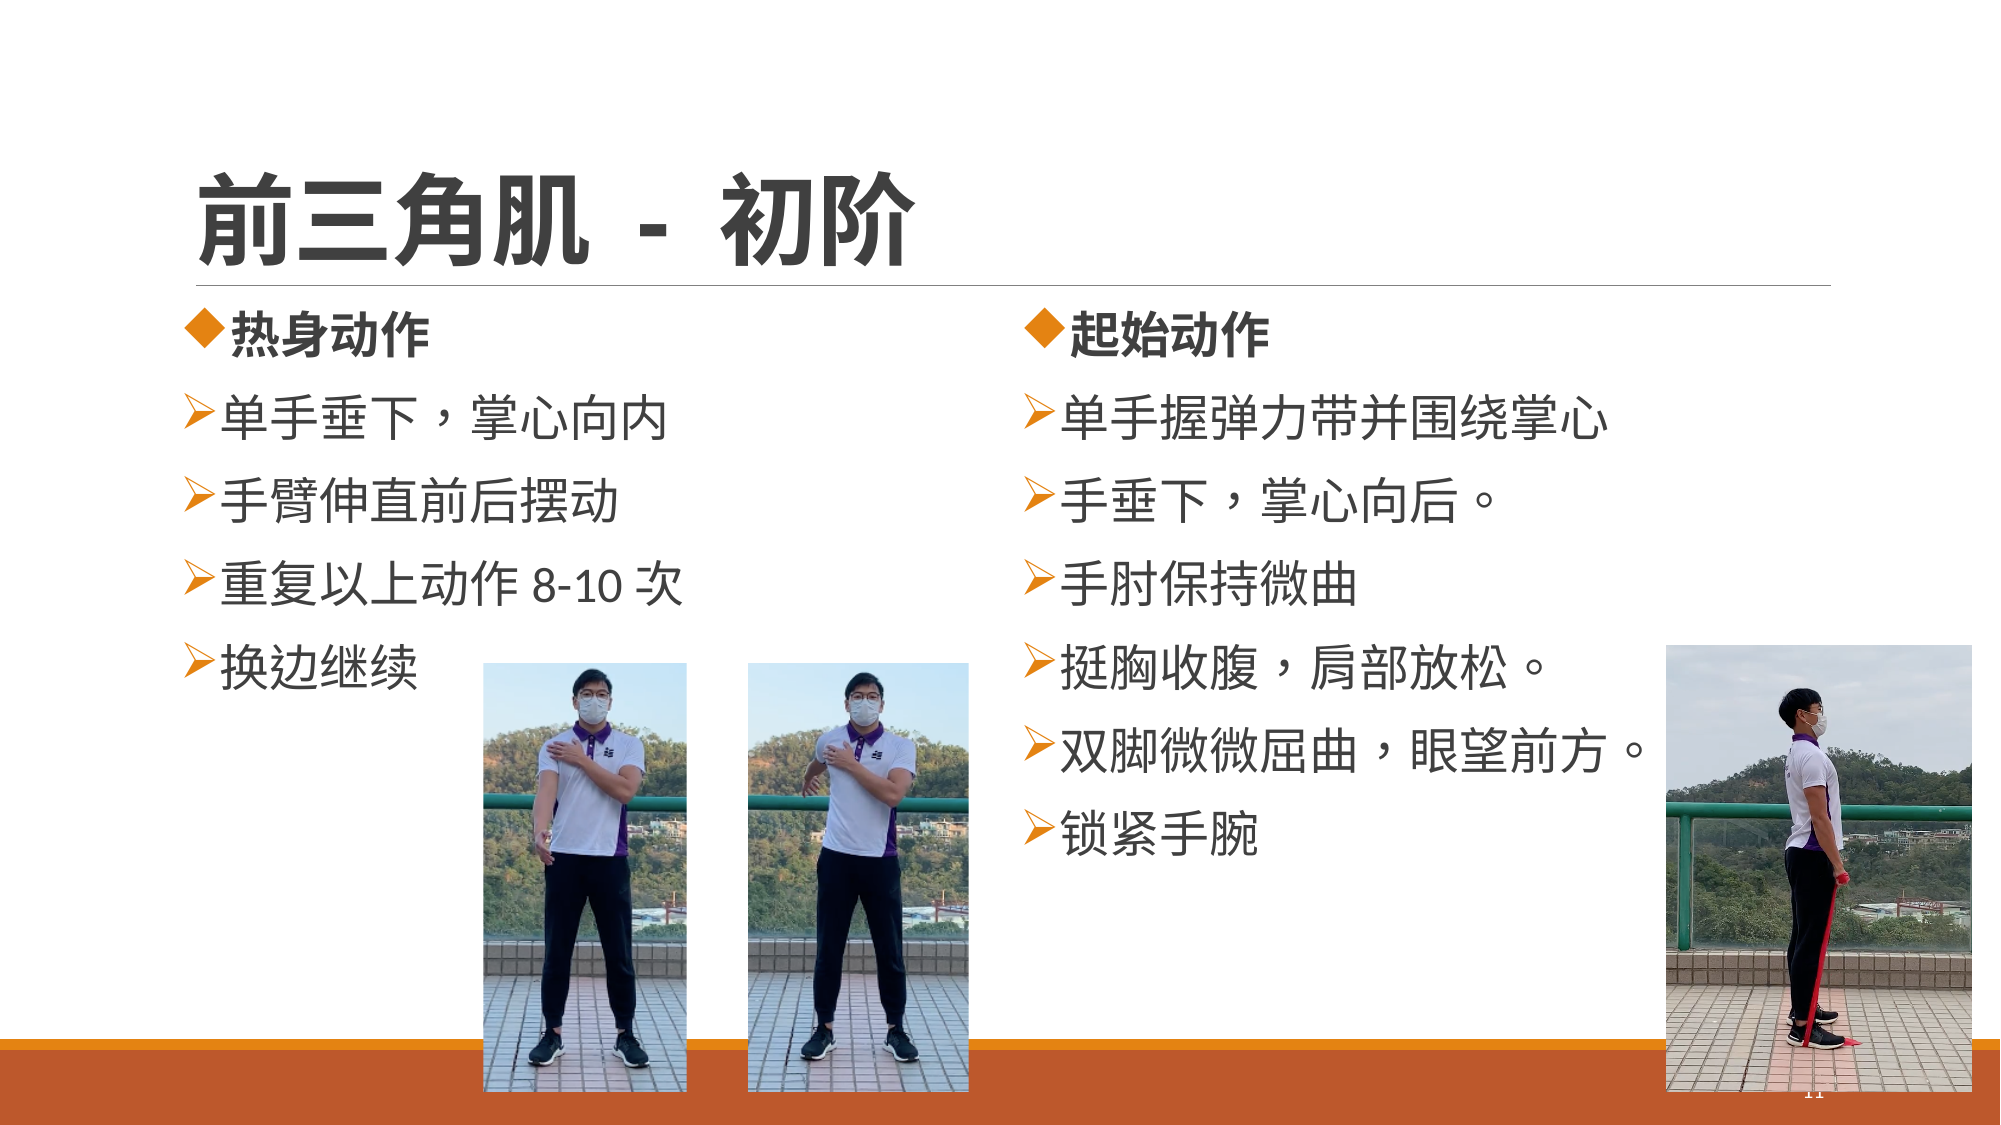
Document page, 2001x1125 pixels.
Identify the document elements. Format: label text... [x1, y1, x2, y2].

title 前三角肌 - 初阶 [180, 47, 1830, 285]
picture [482, 662, 688, 1092]
slide_number 11 [1624, 1059, 1840, 1120]
list 热身动作 单手垂下，掌心向内 手臂伸直前后摆动 重复以上动作8-10次 换边继续 [180, 302, 990, 963]
list 起始动作 单手握弹力带并围绕掌心 手垂下，掌心向后。 手肘保持微曲 挺胸收腹，肩部放松。 双脚微微屈曲，眼望前方。 锁紧手腕 [1020, 302, 1830, 963]
picture [1665, 645, 1972, 1092]
picture [747, 662, 970, 1092]
